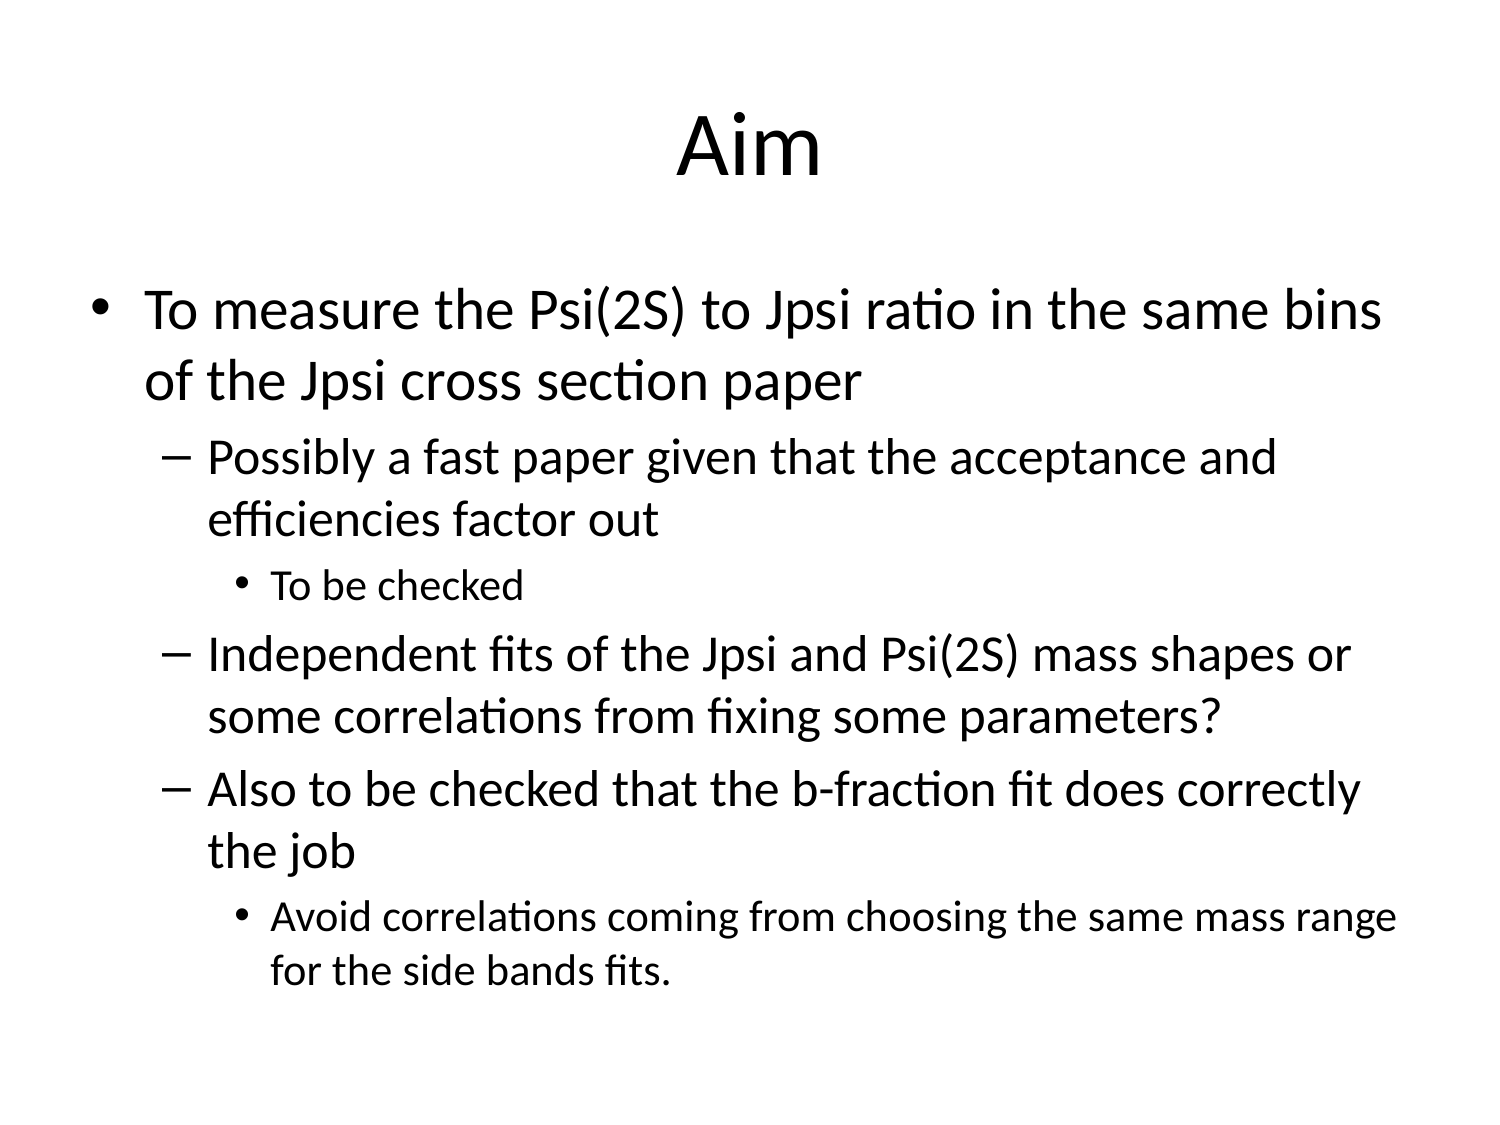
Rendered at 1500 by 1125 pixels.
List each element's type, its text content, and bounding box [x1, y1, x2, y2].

list To measure the Psi(2S) to Jpsi ratio in the same bins of the Jpsi cross section paper Possibly a fast paper given that the acceptance and efficiencies factor out To be checked Independent fits of the Jpsi and Psi(2S) mass shapes or some correlations from fixing some parameters? Also to be checked that the b-fraction fit does correctly the job Avoid correlations coming from choosing the same mass range for the side bands fits. [75, 262, 1425, 1005]
title Aim [75, 45, 1425, 233]
